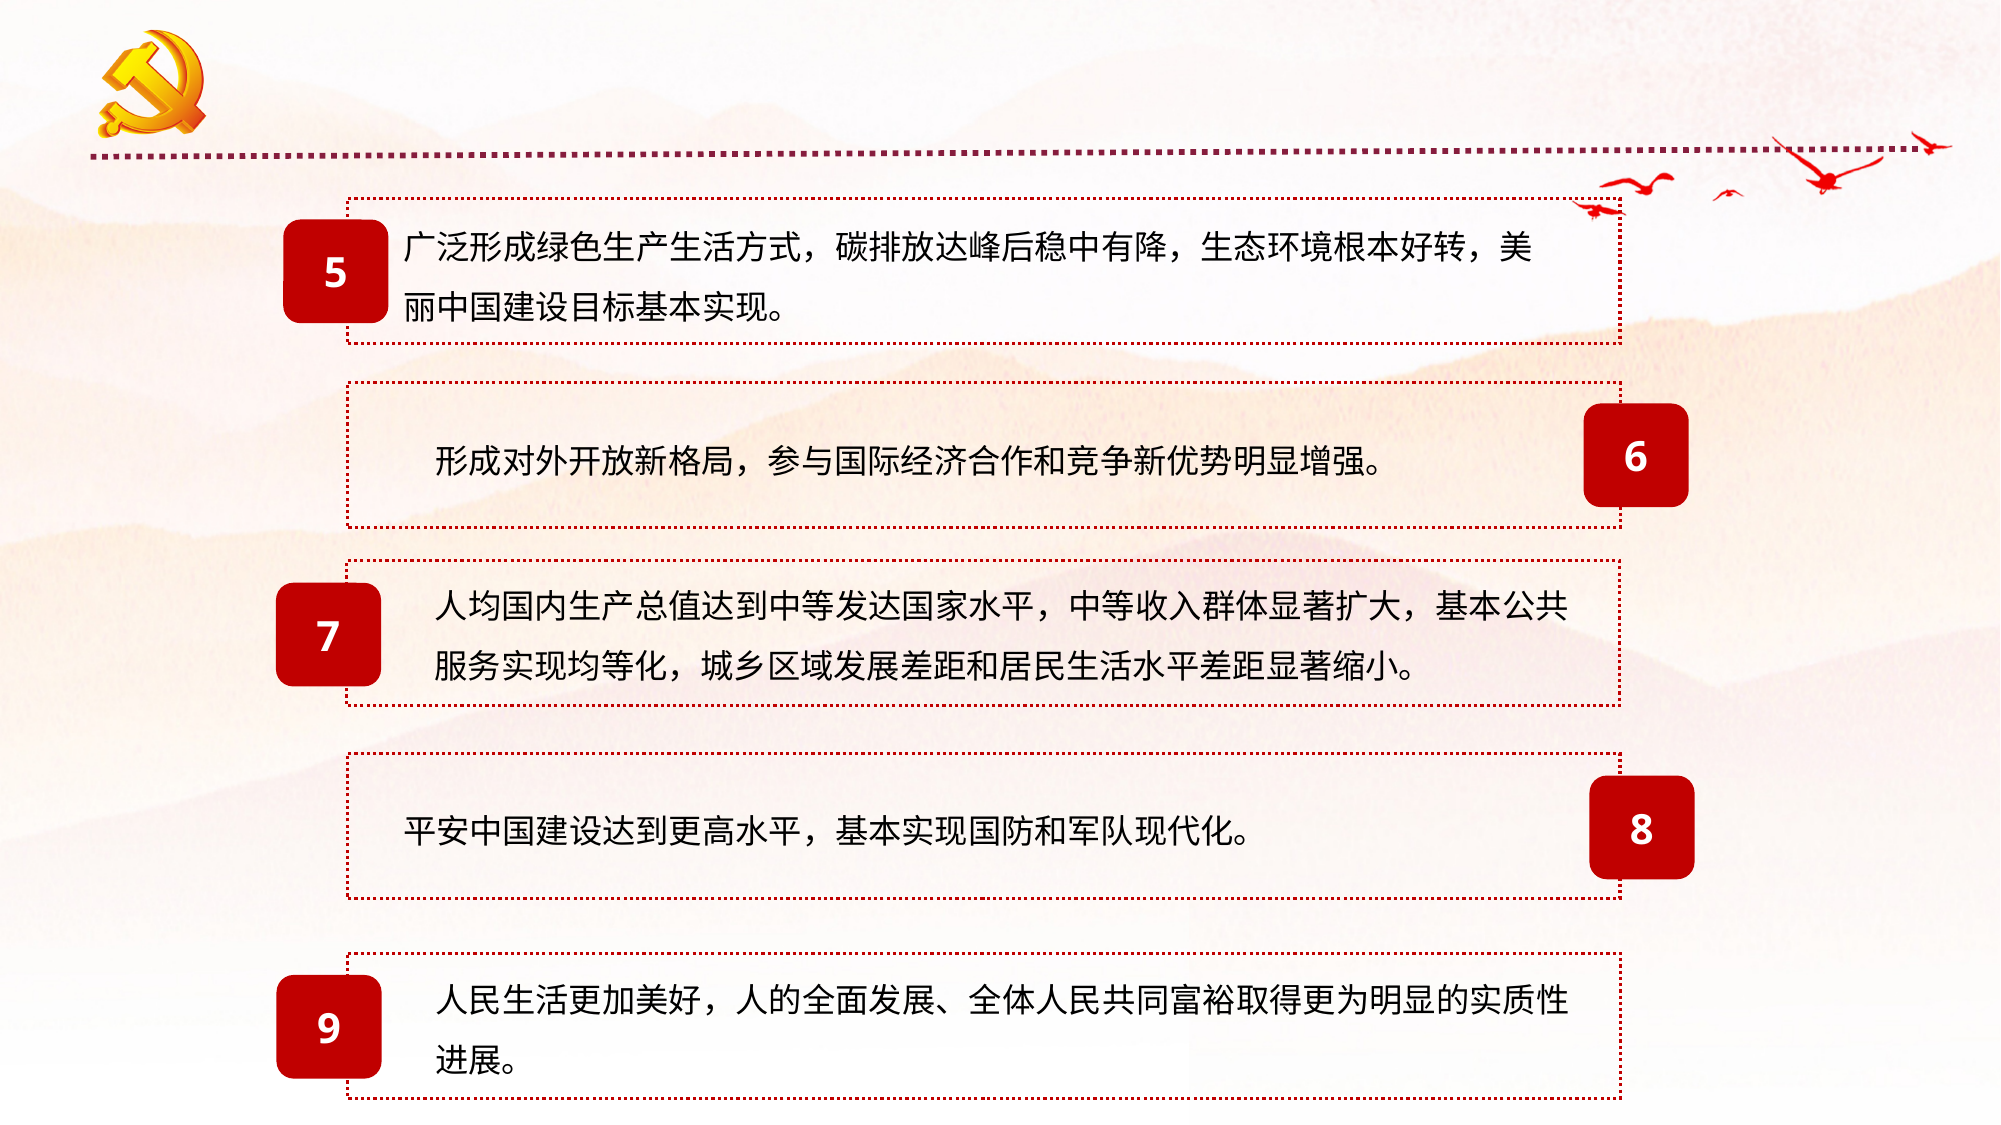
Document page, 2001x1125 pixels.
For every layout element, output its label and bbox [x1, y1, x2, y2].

text_box [347, 382, 1689, 528]
text_box [275, 557, 1620, 706]
text_box [283, 198, 1621, 344]
text_box [347, 753, 1695, 899]
text_box [276, 951, 1621, 1099]
picture [0, 0, 2001, 1125]
